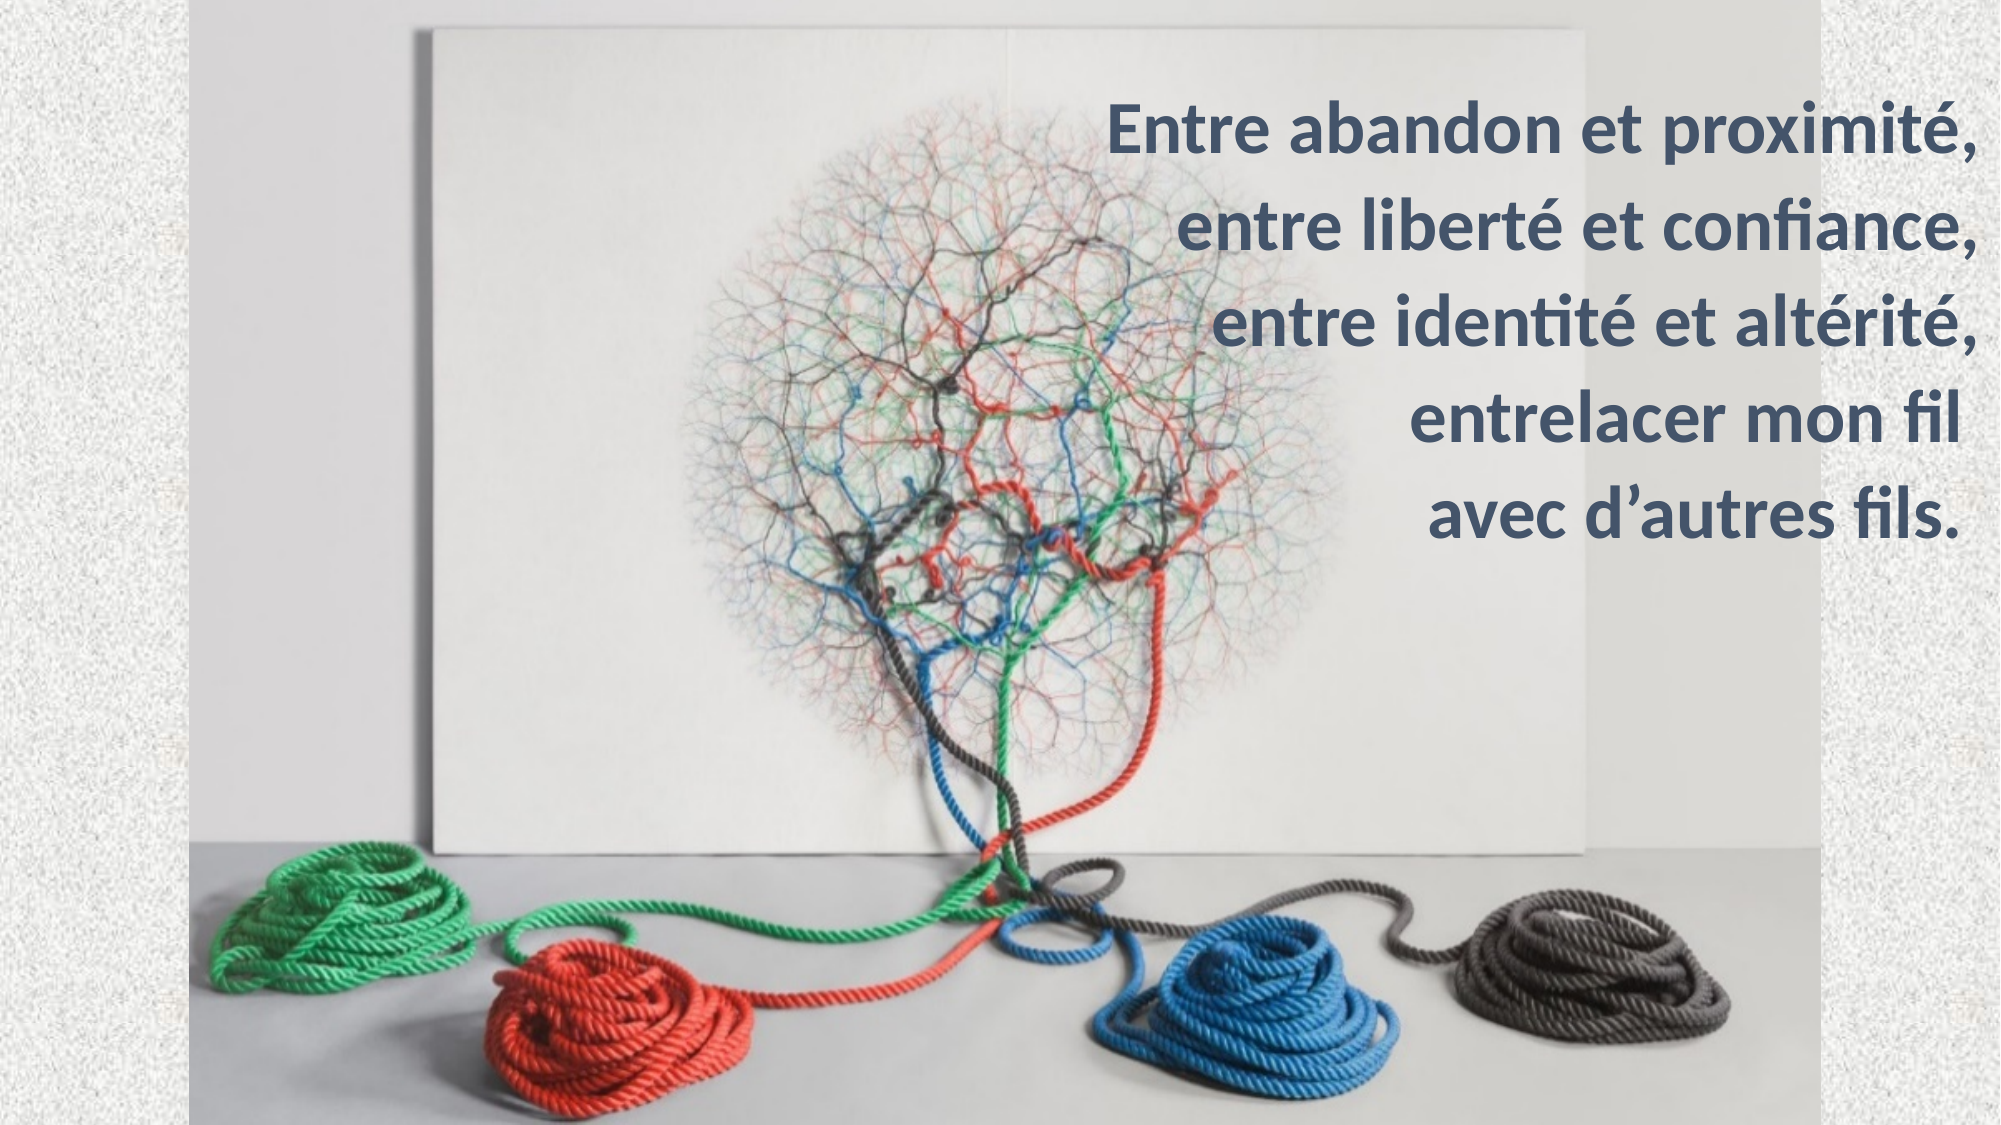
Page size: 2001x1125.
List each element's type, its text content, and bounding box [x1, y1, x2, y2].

picture [0, 0, 2001, 1125]
text_box Entre abandon et proximité, entre liberté et confiance, entre identité et altérité, entrelacer mon fil avec d’autres fils. [1821, 65, 1996, 562]
